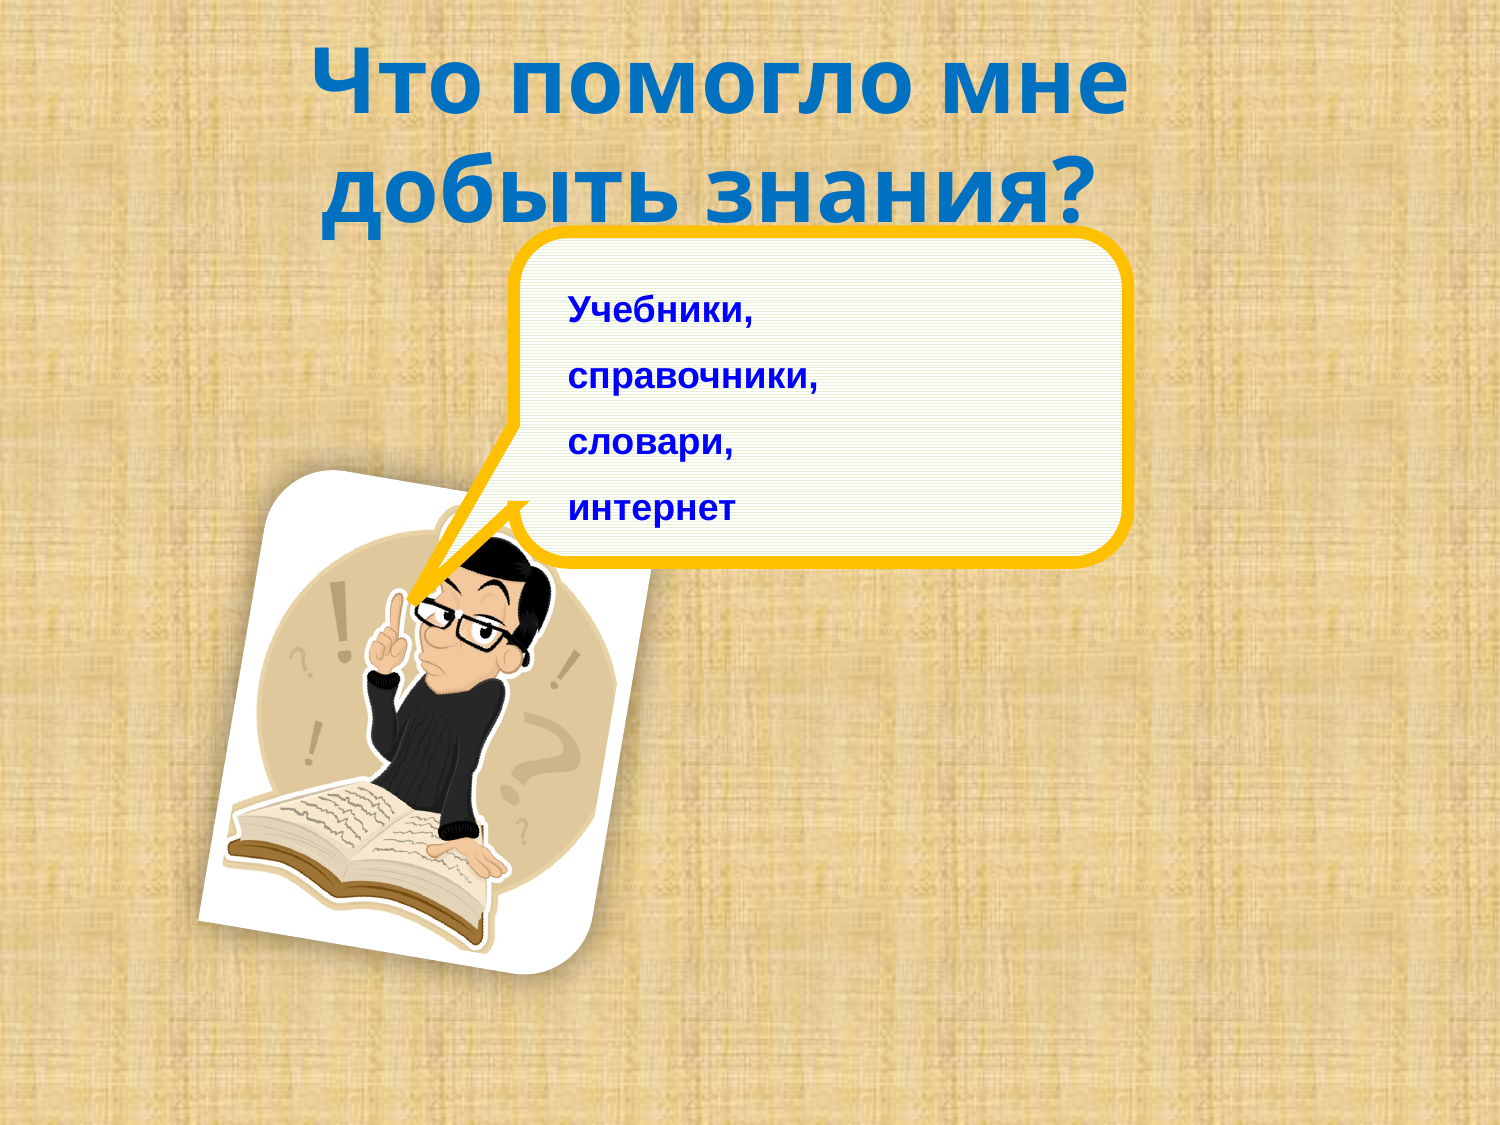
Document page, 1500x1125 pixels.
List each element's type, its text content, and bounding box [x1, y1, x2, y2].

title Что помогло мне добыть знания? [41, 30, 1425, 232]
picture [0, 0, 1500, 1125]
text_box Учебники, справочники, словари, интернет [473, 231, 1129, 563]
